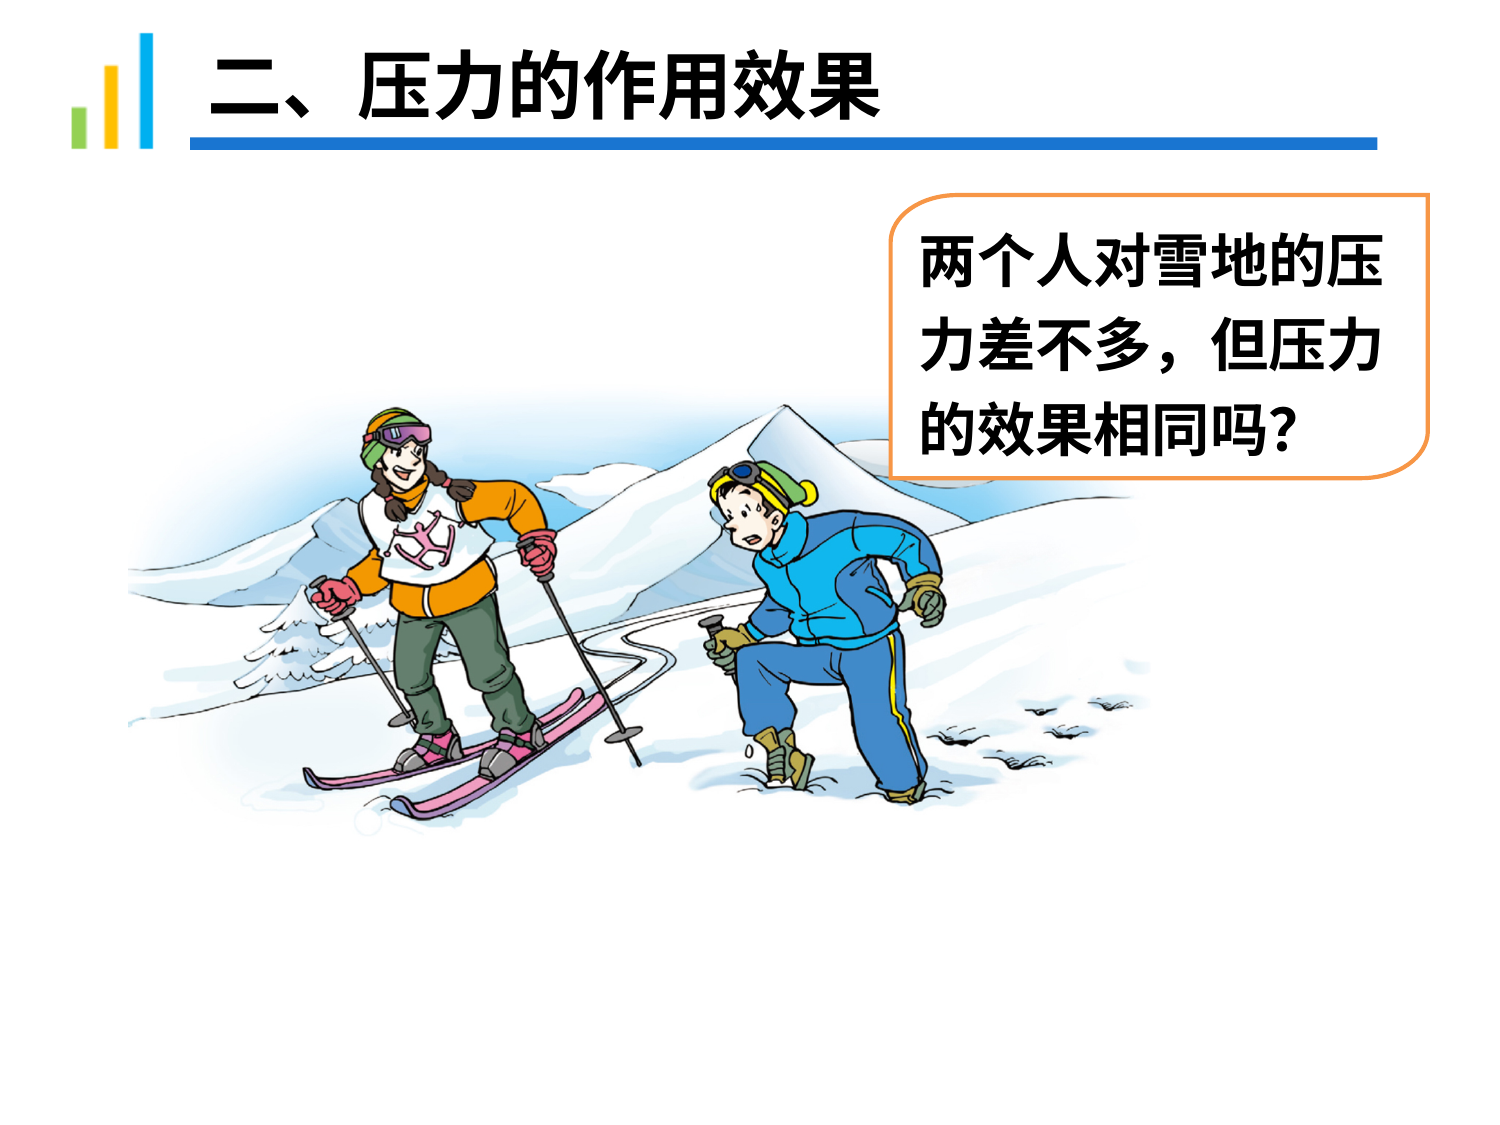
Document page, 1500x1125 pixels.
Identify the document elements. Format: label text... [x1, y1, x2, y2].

text_box [774, 137, 1141, 253]
picture [0, 0, 1500, 1125]
text_box 二、压力的作用效果 [192, 31, 897, 137]
text_box 两个人对雪地的压力差不多，但压力的效果相同吗？ [890, 195, 1428, 479]
